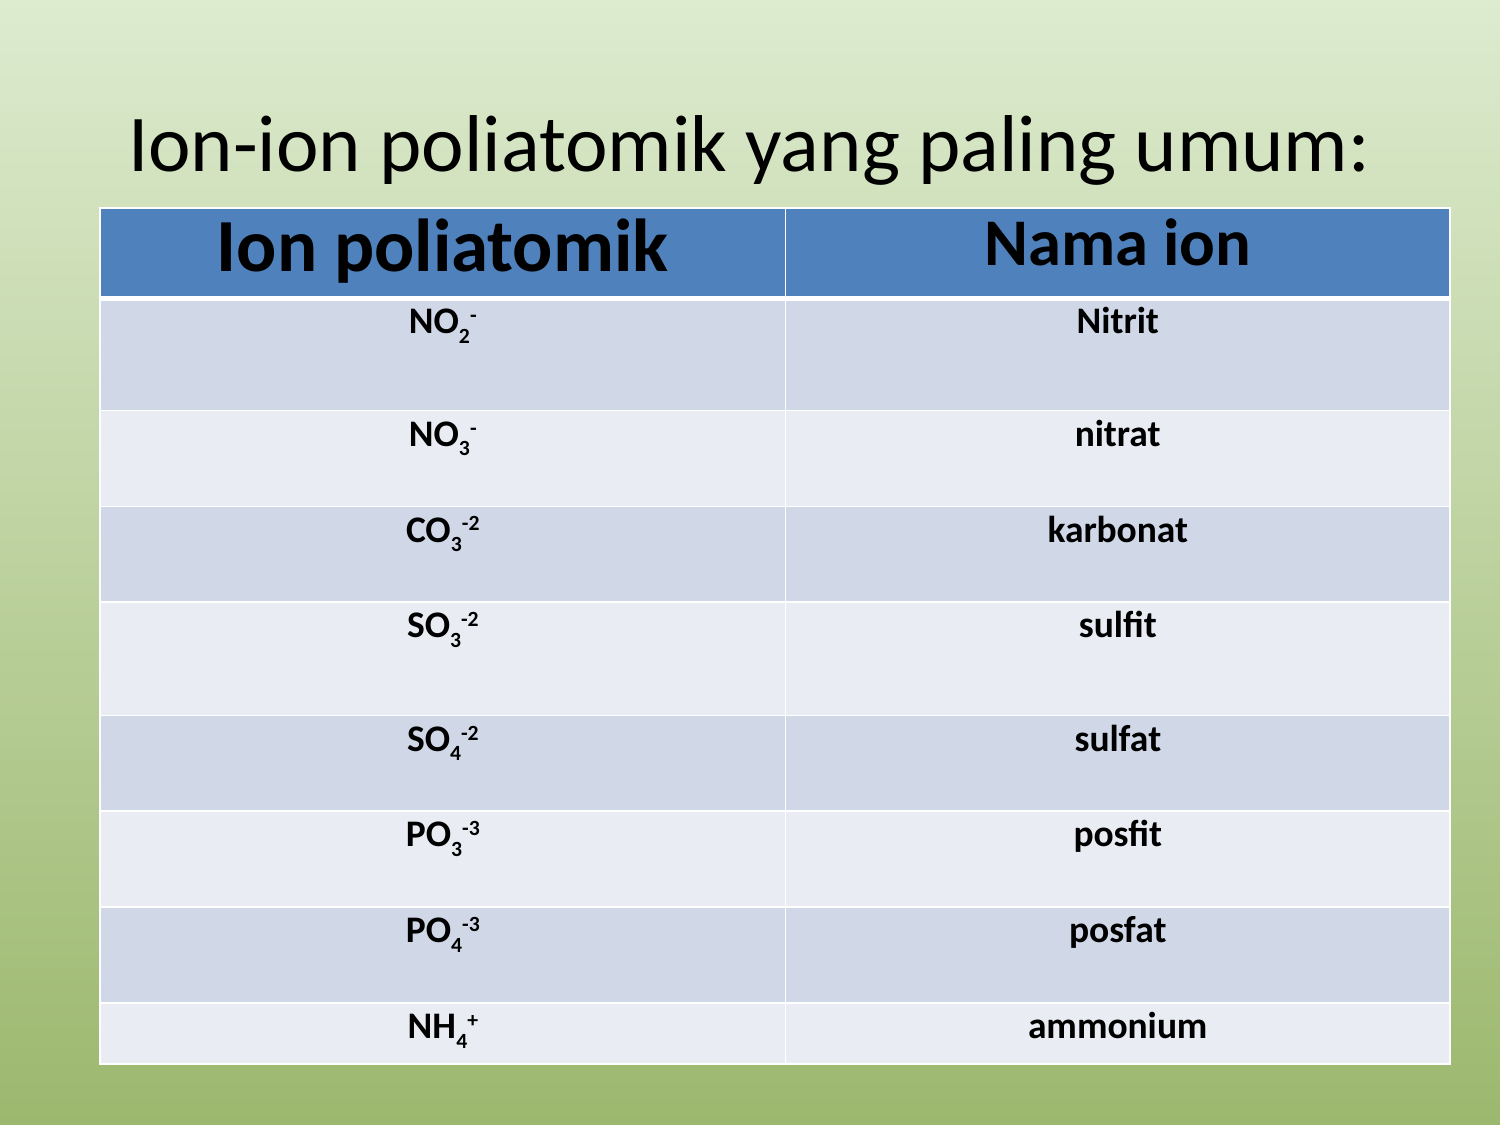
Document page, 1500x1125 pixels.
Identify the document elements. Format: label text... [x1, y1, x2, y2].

table_cell PO4-3 [101, 908, 785, 1002]
table_cell CO3-2 [101, 507, 785, 601]
table_header Nama ion [786, 209, 1449, 296]
title Ion-ion poliatomik yang paling umum: [75, 45, 1425, 233]
table_cell posfit [786, 812, 1449, 906]
table_cell nitrat [786, 411, 1449, 506]
table_cell karbonat [786, 507, 1449, 601]
table_cell posfat [786, 908, 1449, 1002]
table_cell NO3- [101, 411, 785, 506]
table_cell PO3-3 [101, 812, 785, 906]
table_cell sulfat [786, 716, 1449, 810]
table_cell Nitrit [786, 301, 1449, 410]
table_cell ammonium [786, 1004, 1449, 1063]
table_cell sulfit [786, 603, 1449, 715]
table_cell SO3-2 [101, 603, 785, 715]
table_cell NO2- [101, 301, 785, 410]
table_header Ion poliatomik [101, 209, 785, 296]
table_cell SO4-2 [101, 716, 785, 810]
table_cell NH4+ [101, 1004, 785, 1063]
